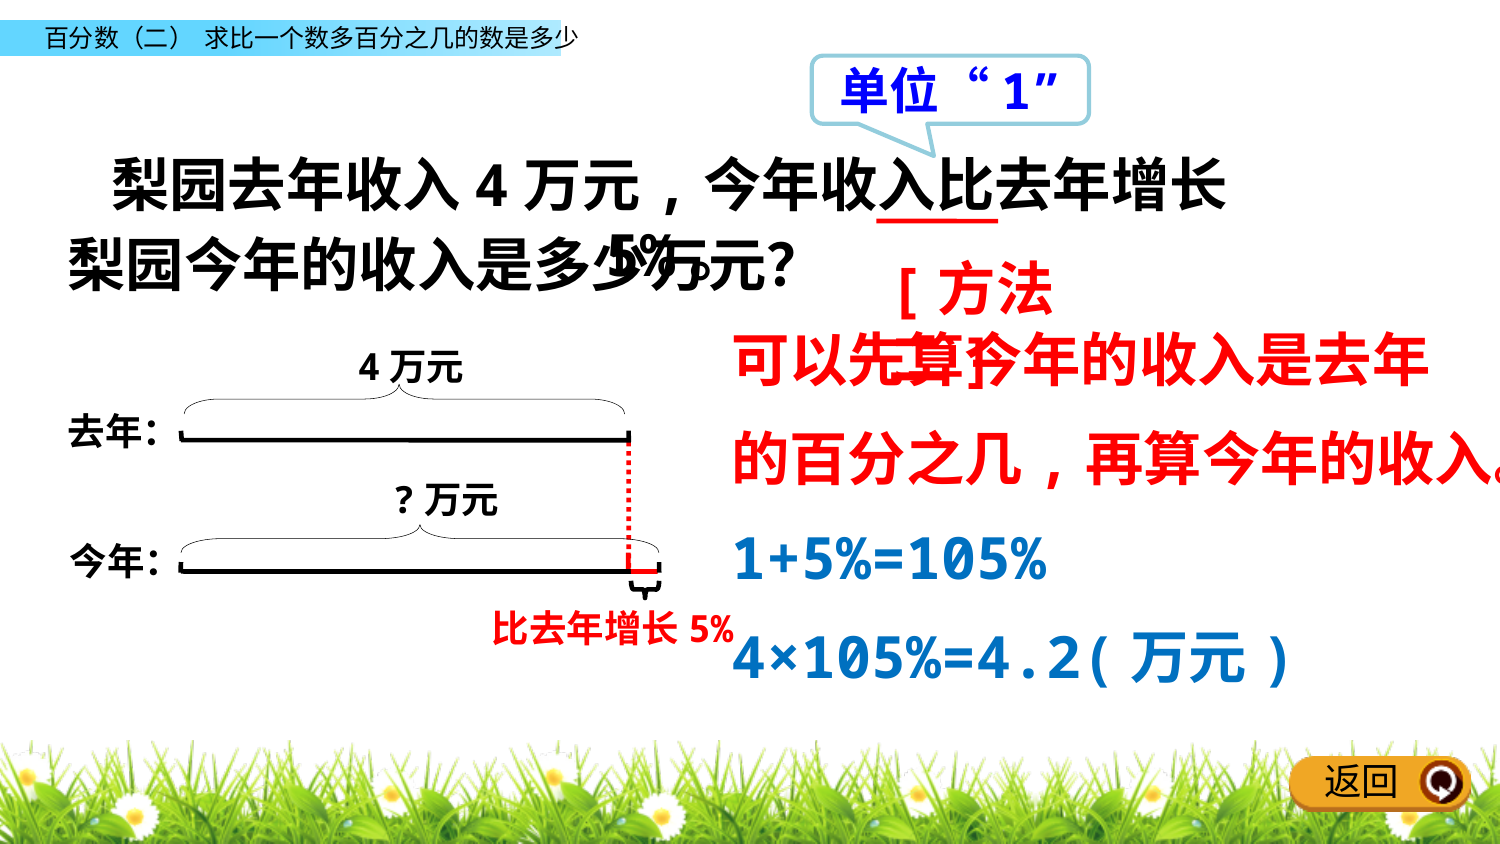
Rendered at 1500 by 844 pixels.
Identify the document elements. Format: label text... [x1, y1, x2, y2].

text_box 比去年增长5% [477, 597, 716, 658]
text_box 4万元 [343, 335, 479, 395]
text_box [180, 529, 659, 553]
text_box 梨园去年收入4万元,今年收入比去年增长5%。 [76, 140, 1277, 295]
text_box [631, 580, 660, 597]
text_box [184, 395, 625, 415]
text_box 去年： [53, 401, 262, 461]
text_box 今年： [54, 530, 280, 591]
picture [0, 740, 1500, 844]
text_box 单位“1” [809, 53, 1092, 158]
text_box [1288, 750, 1471, 812]
text_box [方法二] [874, 244, 1128, 400]
text_box 可以先算今年的收入是去年 的百分之几,再算今年的收入。 1+5%=105% 4×105%=4.2(万元) [716, 315, 1500, 698]
text_box ?万元 [378, 468, 514, 529]
text_box 梨园今年的收入是多少万元？ [29, 221, 877, 306]
